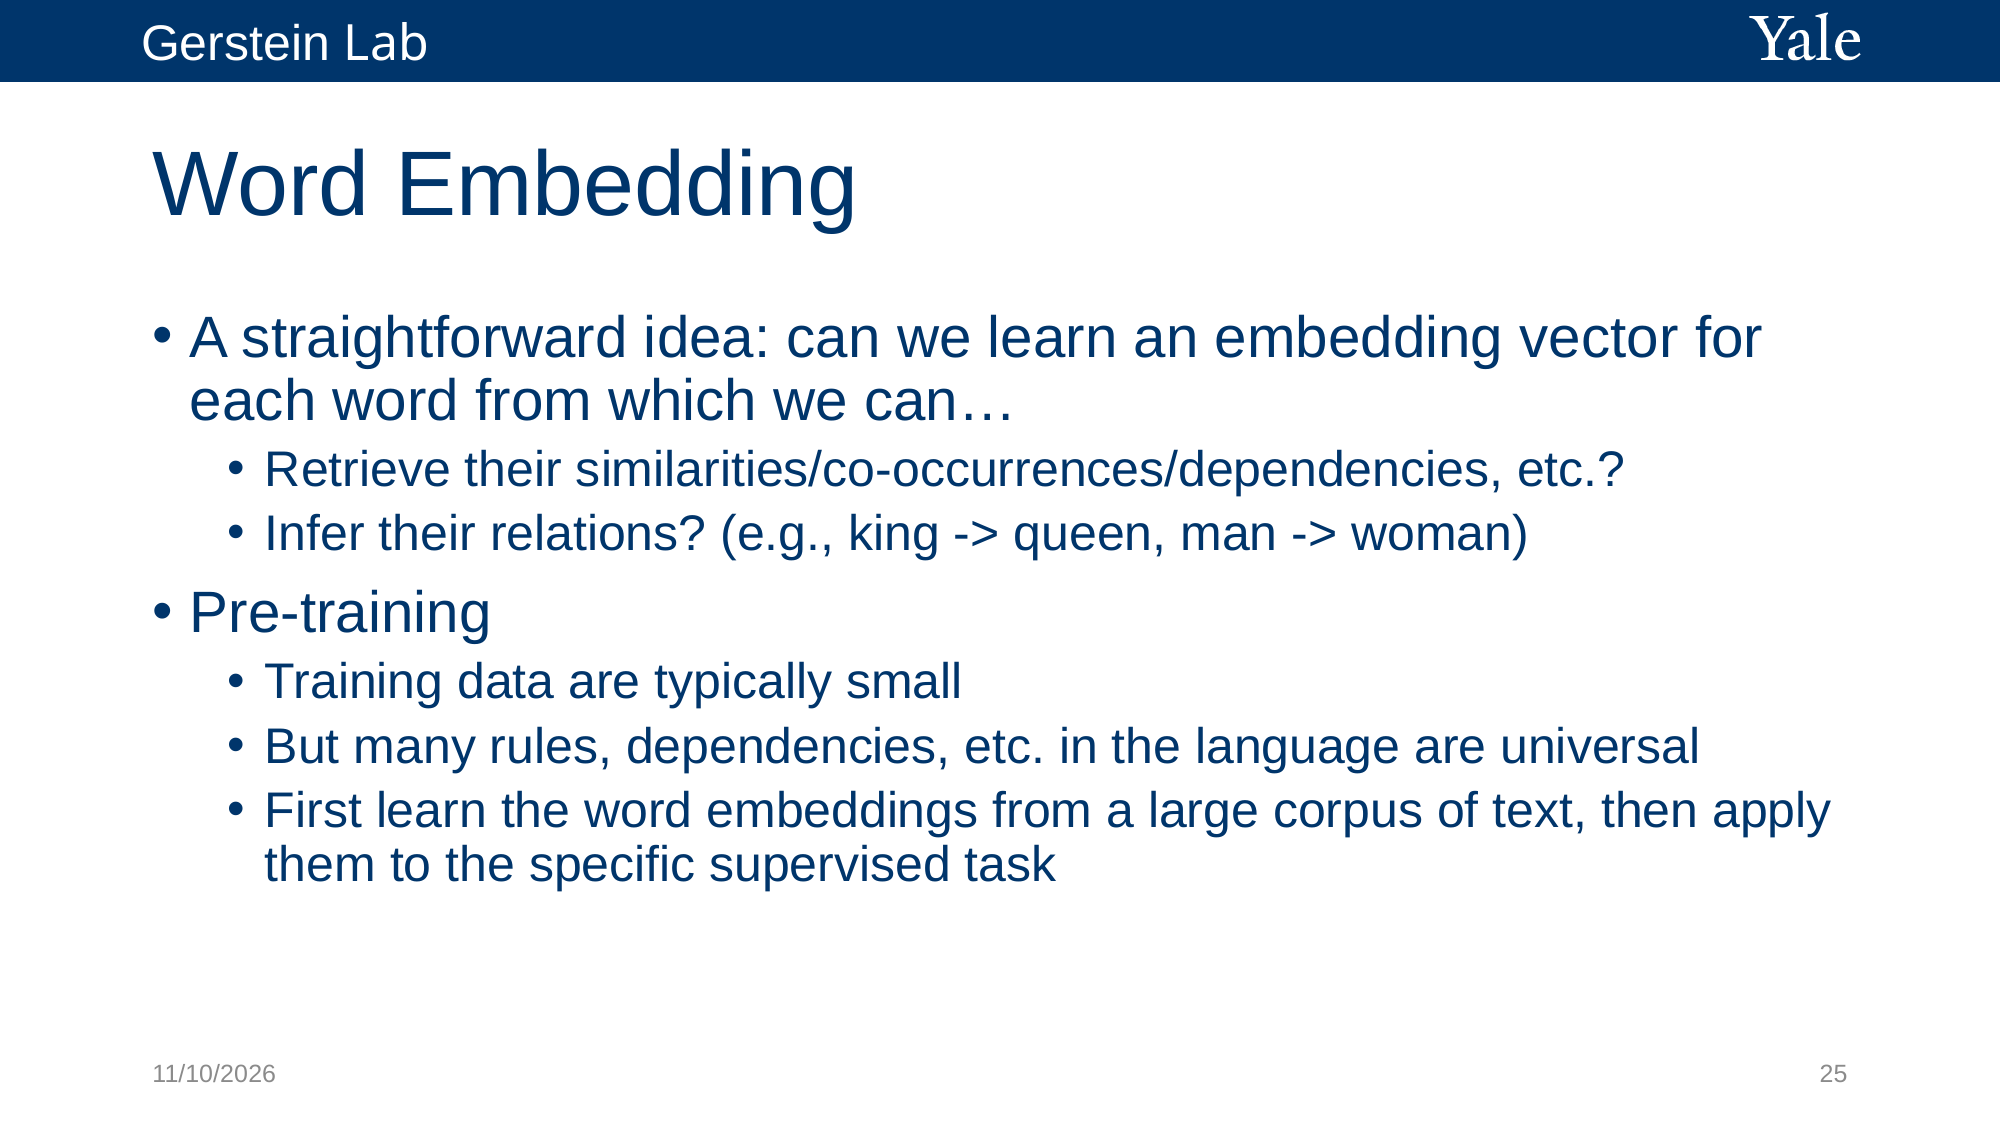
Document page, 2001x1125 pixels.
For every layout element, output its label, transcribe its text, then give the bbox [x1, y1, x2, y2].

list A straightforward idea: can we learn an embedding vector for each word from which we can… Retrieve their similarities/co-occurrences/dependencies, etc.? Infer their relations? (e.g., king -> queen, man -> woman) Pre-training Training data are typically small But many rules, dependencies, etc. in the language are universal First learn the word embeddings from a large corpus of text, then apply them to the specific supervised task [137, 299, 1863, 1014]
title Word Embedding [137, 103, 1863, 269]
slide_number 25 [1412, 1042, 1863, 1103]
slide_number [137, 1042, 588, 1103]
picture [1749, 0, 1863, 93]
